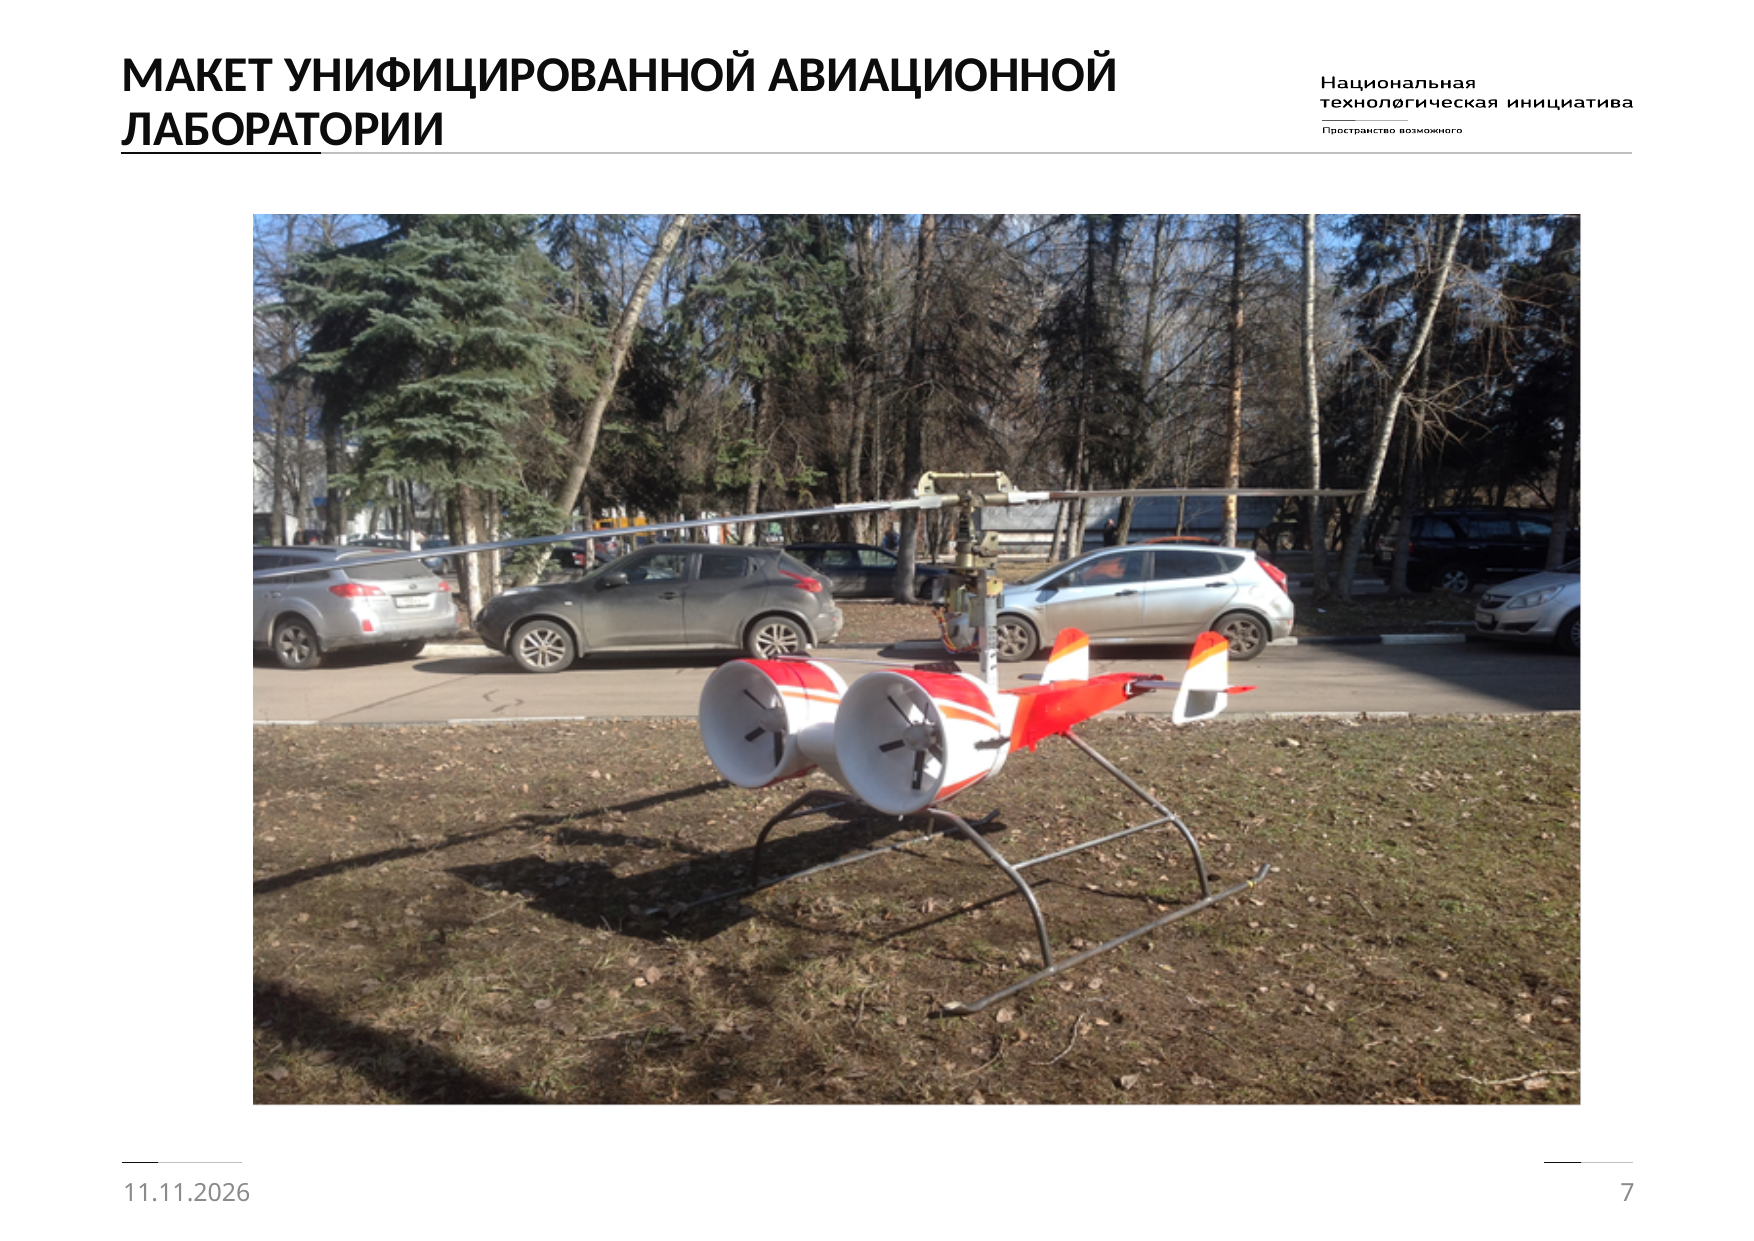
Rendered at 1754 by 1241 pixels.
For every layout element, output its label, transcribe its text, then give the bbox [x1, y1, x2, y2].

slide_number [108, 1160, 503, 1226]
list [253, 214, 1583, 1107]
title МАКЕТ УНИФИЦИРОВАННОЙ АВИАЦИОННОЙ ЛАБОРАТОРИИ [106, 42, 1303, 163]
slide_number 7 [1255, 1160, 1650, 1226]
